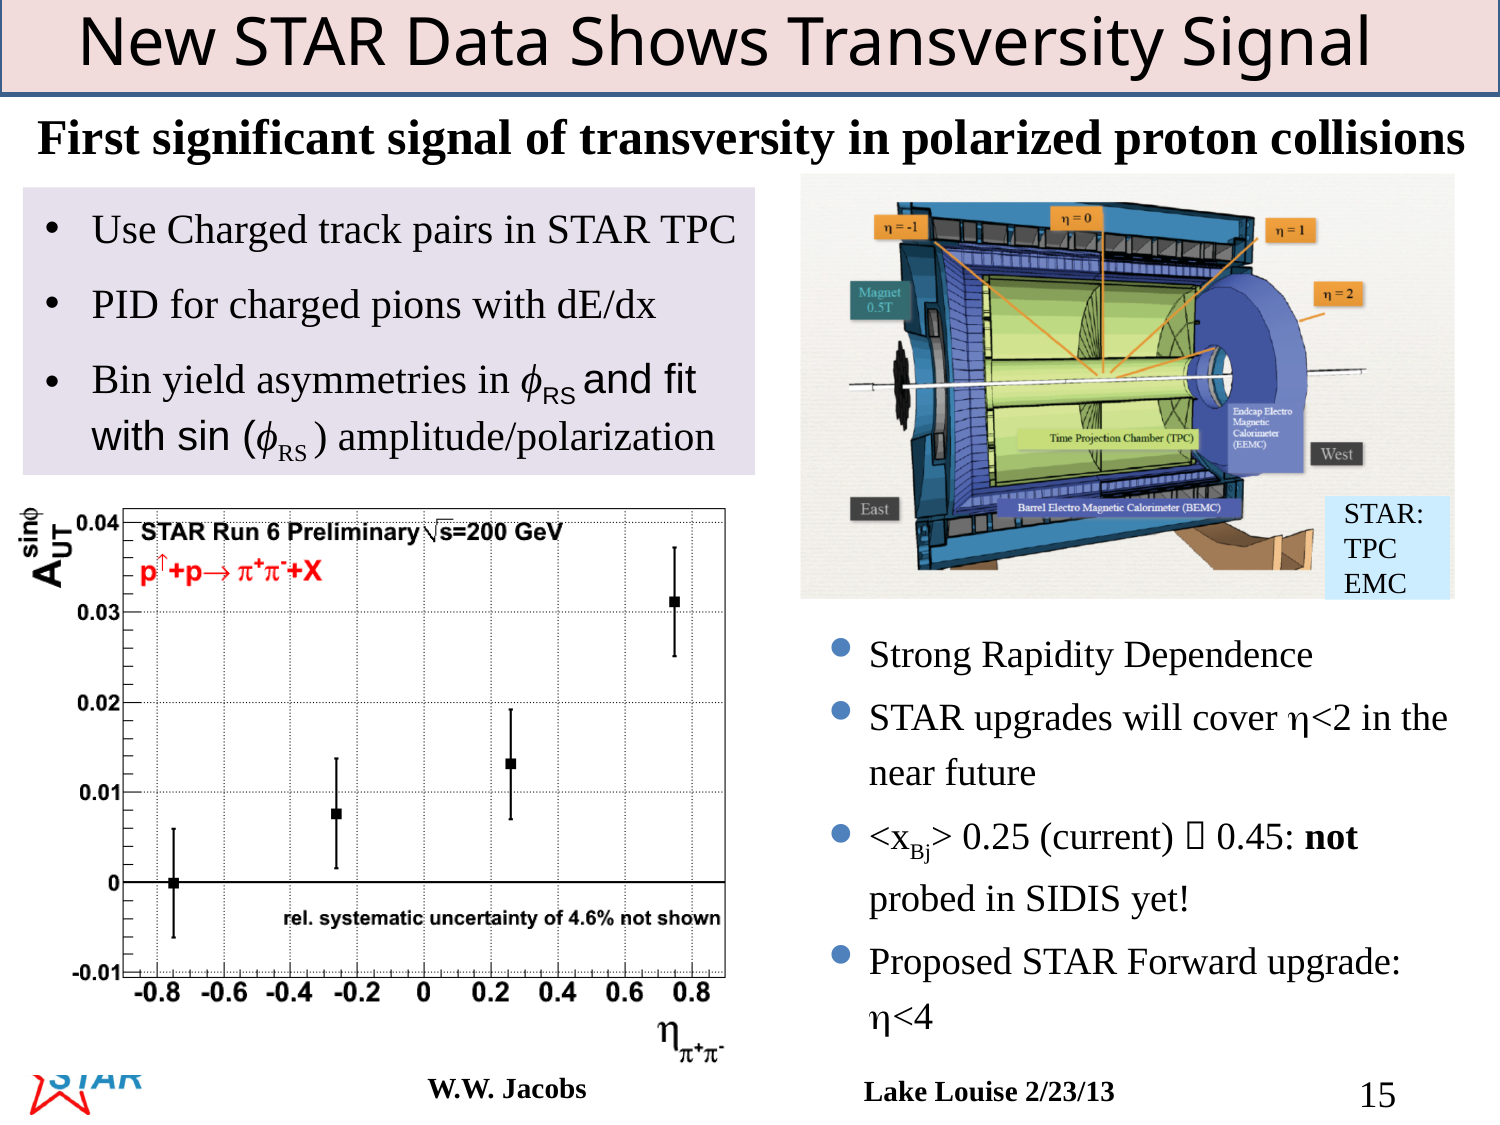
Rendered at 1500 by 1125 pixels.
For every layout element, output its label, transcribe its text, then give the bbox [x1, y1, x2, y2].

text_box Strong Rapidity Dependence STAR upgrades will cover h<2 in the near future <xBj> 0.25 (current)  0.45: not probed in SIDIS yet! Proposed STAR Forward upgrade: h<4 [814, 612, 1475, 1050]
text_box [22, 187, 756, 476]
picture [12, 474, 765, 1115]
text_box First significant signal of transversity in polarized proton collisions [22, 97, 1482, 173]
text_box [1324, 487, 1454, 609]
text_box New STAR Data Shows Transversity Signal [62, 0, 1488, 87]
picture [799, 172, 1455, 600]
